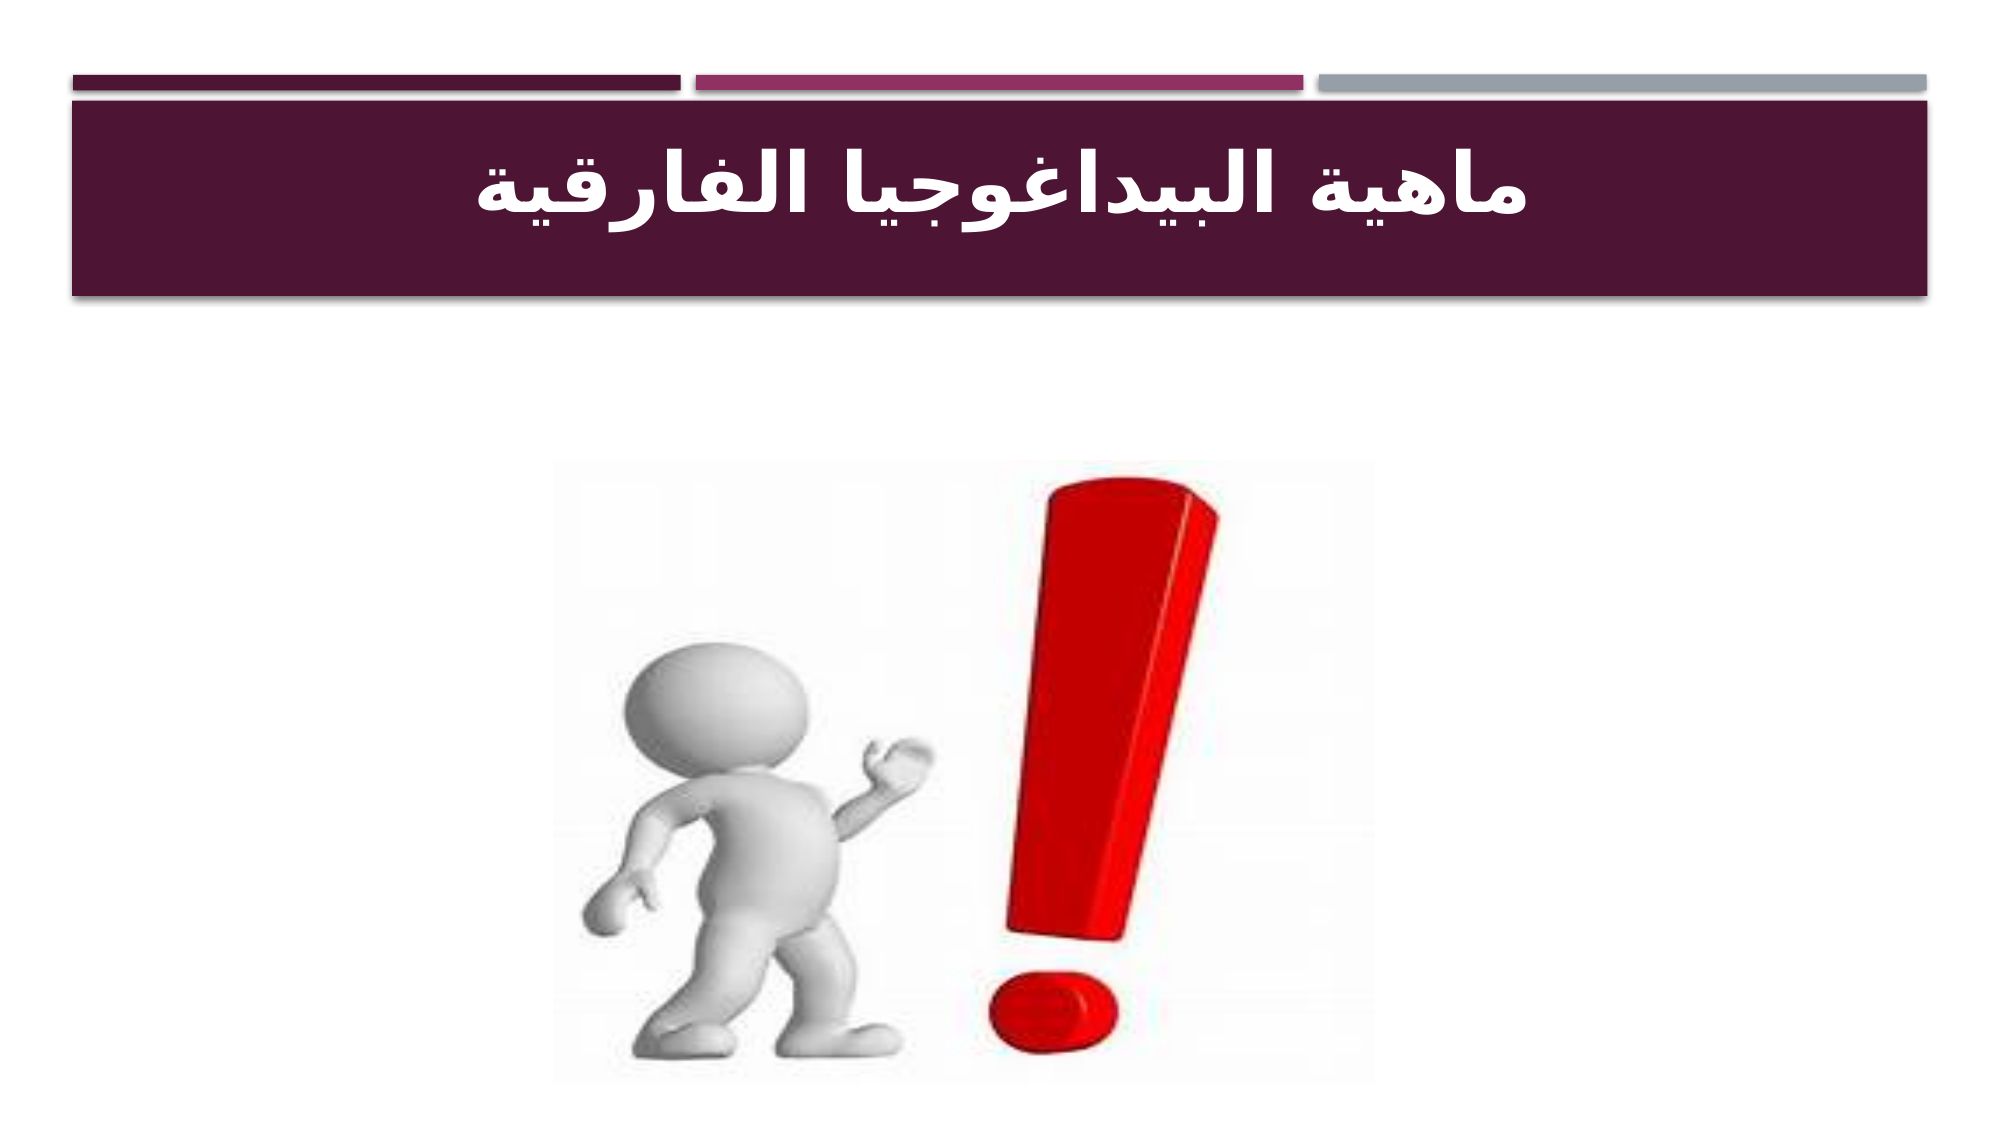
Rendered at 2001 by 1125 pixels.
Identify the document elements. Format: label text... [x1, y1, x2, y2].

title ماهية البيداغوجيا الفارقية [103, 115, 1905, 282]
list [552, 459, 1376, 1085]
